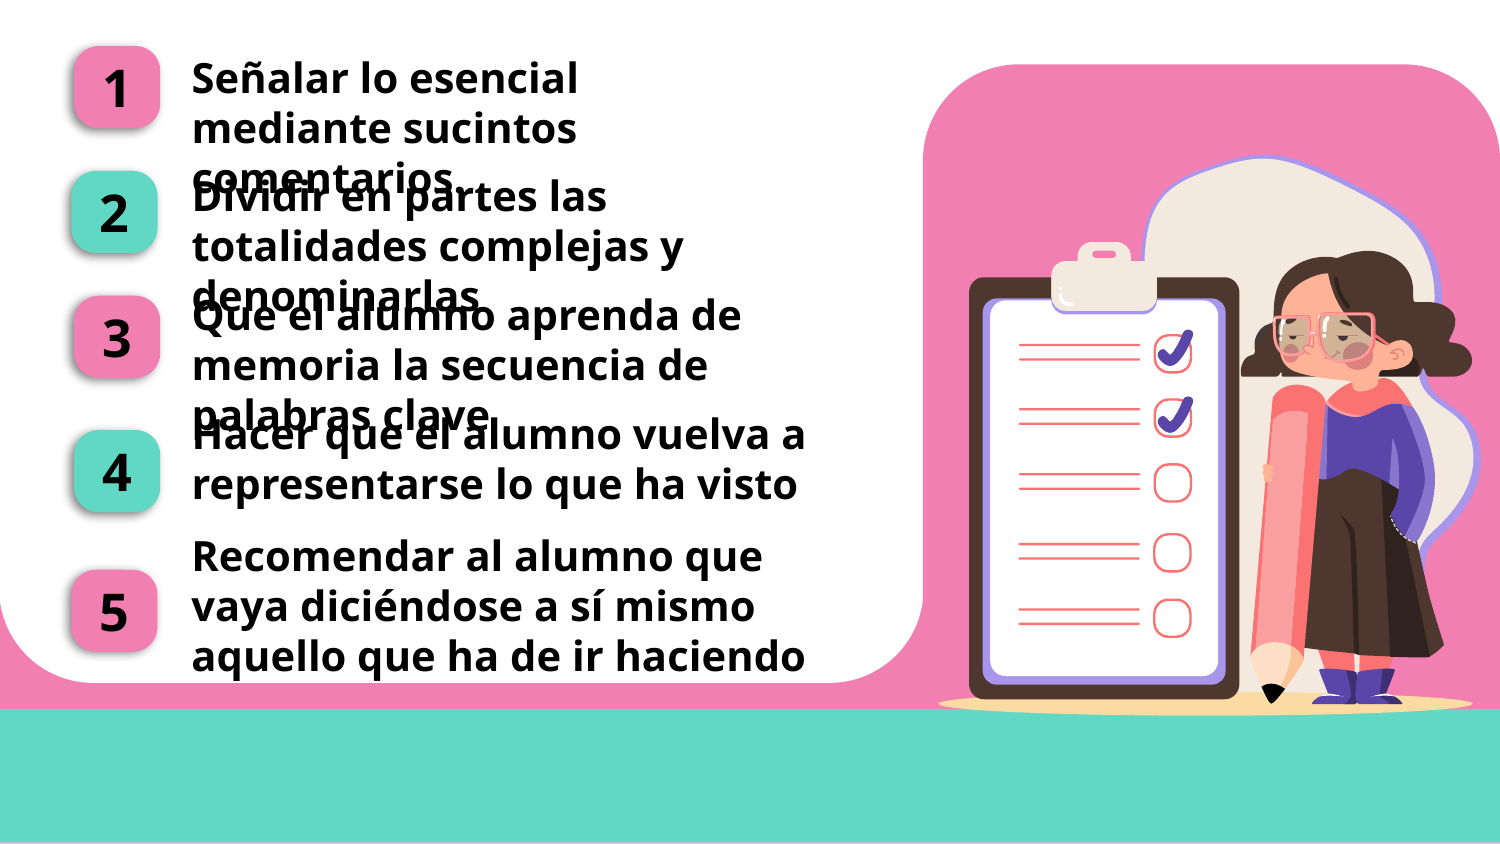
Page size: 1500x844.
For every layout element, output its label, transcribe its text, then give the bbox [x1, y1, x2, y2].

text_box [0, 709, 1500, 841]
text_box Hacer que el alumno vuelva a representarse lo que ha visto [176, 393, 882, 524]
text_box Que el alumno aprenda de memoria la secuencia de palabras clave [176, 273, 882, 393]
text_box 3 [74, 295, 161, 378]
text_box [0, 120, 922, 683]
text_box [922, 64, 1500, 659]
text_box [938, 154, 1485, 717]
text_box 2 [71, 170, 158, 253]
text_box Dividir en partes las totalidades complejas y denominarlas [176, 154, 803, 273]
text_box 5 [71, 569, 158, 652]
text_box 1 [74, 46, 161, 129]
text_box Recomendar al alumno que vaya diciéndose a sí mismo aquello que ha de ir haciendo [176, 514, 867, 695]
text_box 4 [74, 429, 161, 513]
title Señalar lo esencial mediante sucintos comentarios. [176, 37, 803, 138]
